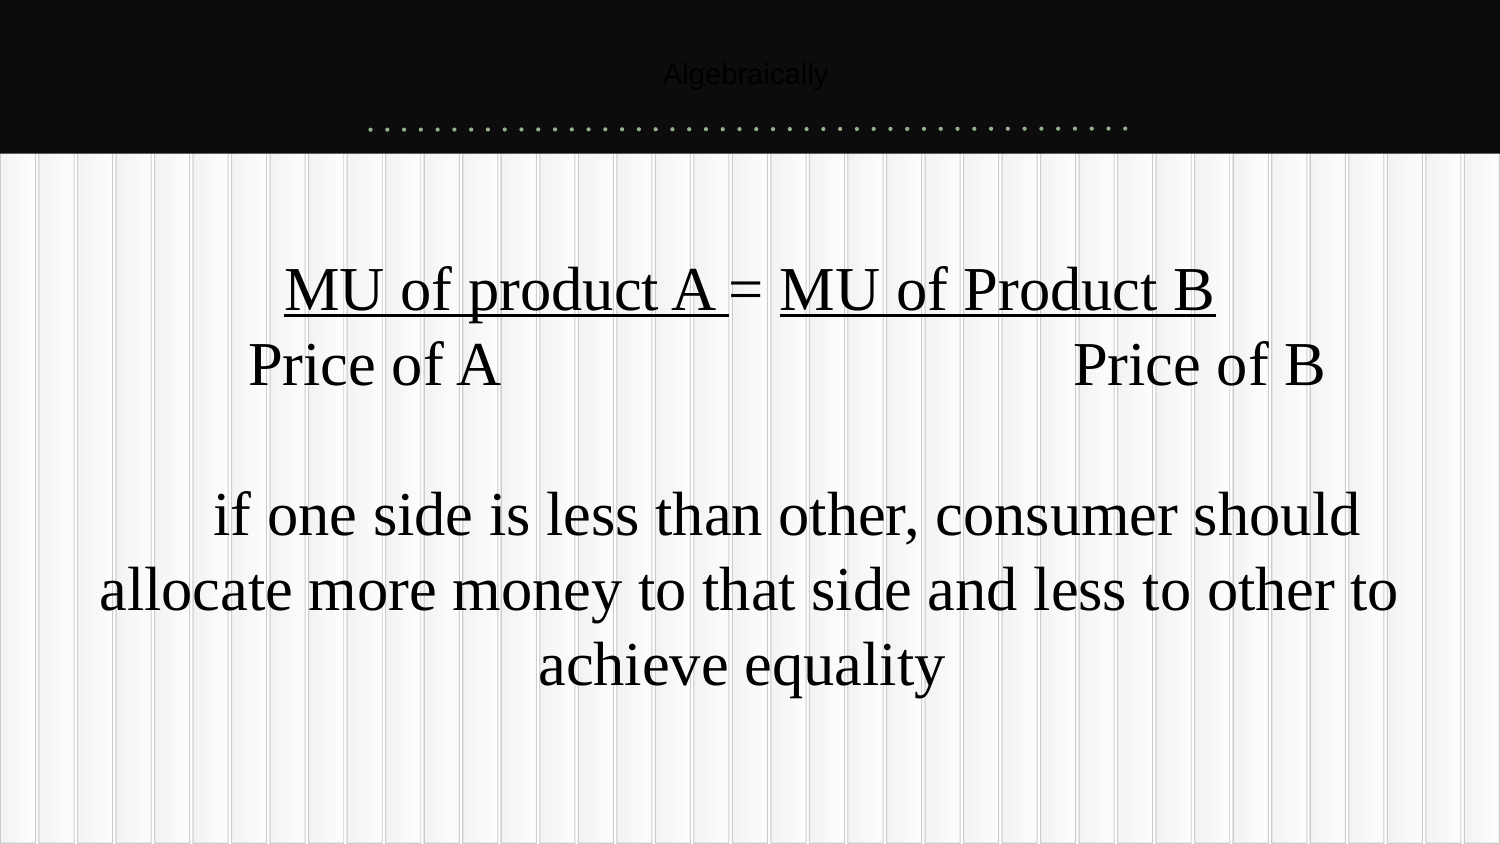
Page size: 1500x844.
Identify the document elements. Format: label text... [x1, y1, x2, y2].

title Algebraically [74, 1, 1426, 144]
list MU of product A = MU of Product B Price of A Price of B if one side is less than other, consumer should allocate more money to that side and less to other to achieve equality [74, 247, 1426, 844]
